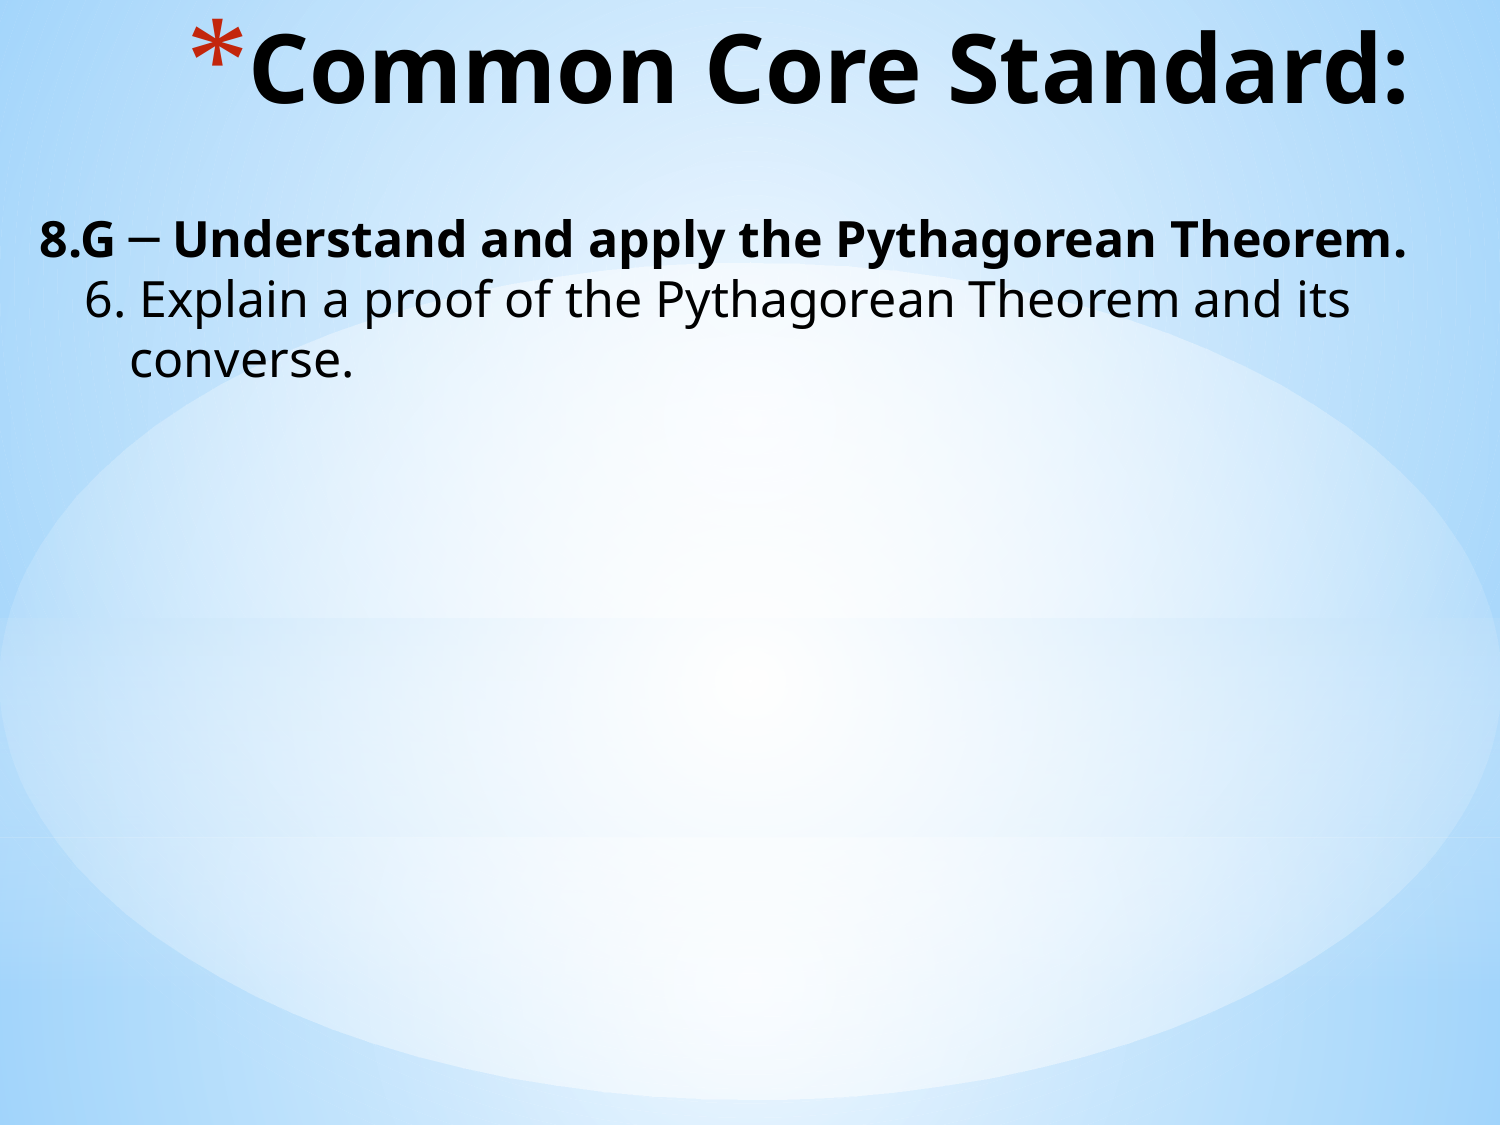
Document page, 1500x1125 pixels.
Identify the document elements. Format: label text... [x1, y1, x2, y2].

title Common Core Standard: [75, 0, 1425, 188]
text_box 8.G ─ Understand and apply the Pythagorean Theorem. 6. Explain a proof of the Pythagorean Theorem and its converse. [24, 199, 1475, 395]
